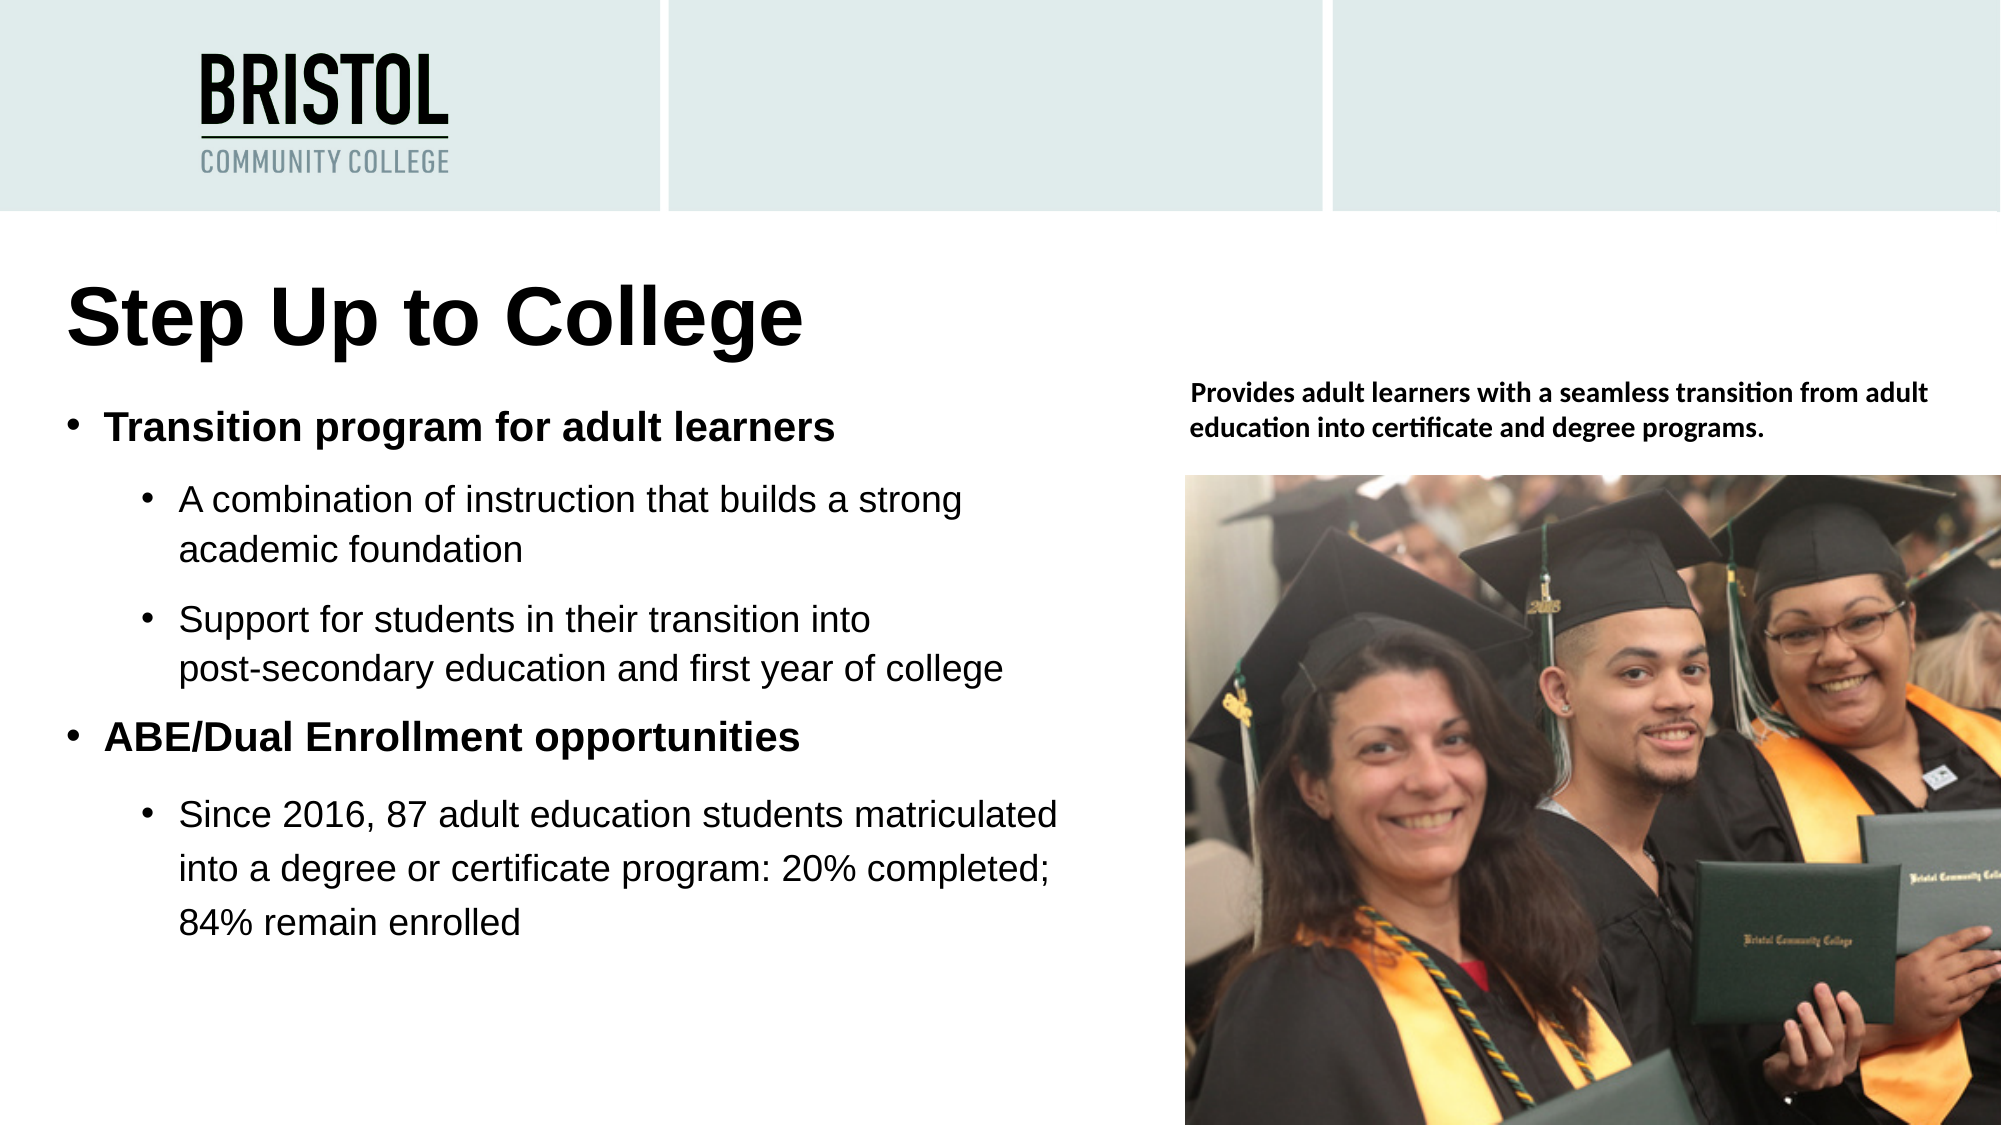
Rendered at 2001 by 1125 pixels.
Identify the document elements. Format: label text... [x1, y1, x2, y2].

picture [1185, 475, 2001, 1125]
title Step Up to College [51, 234, 1776, 428]
list Transition program for adult learners A combination of instruction that builds a strong academic foundation Support for students in their transition into post-secondary education and first year of college ABE/Dual Enrollment opportunities Since 2016, 87 adult education students matriculated into a degree or certificate program: 20% completed; 84% remain enrolled [51, 392, 1153, 1089]
picture [0, 0, 2001, 235]
text_box Provides adult learners with a seamless transition from adult education into certificate and degree programs. [1164, 365, 1988, 451]
